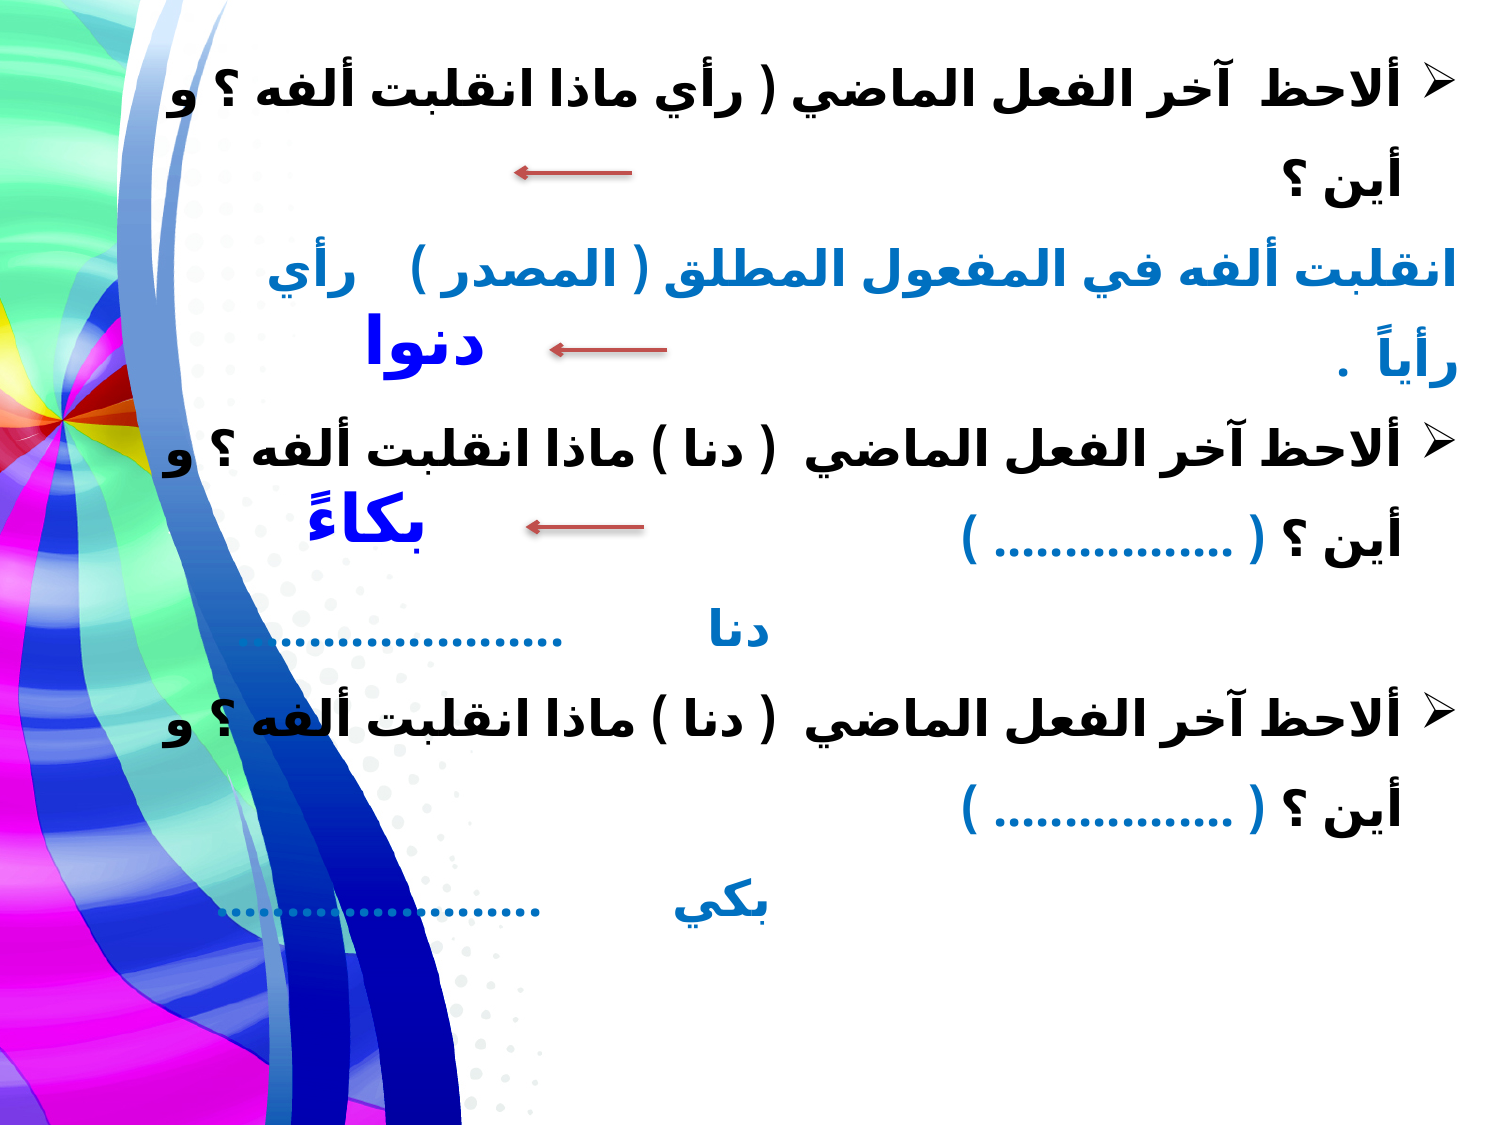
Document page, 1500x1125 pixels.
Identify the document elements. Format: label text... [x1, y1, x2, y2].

text_box دنوا [135, 290, 502, 386]
text_box بكاءً [76, 467, 443, 563]
picture [0, 0, 1500, 1125]
text_box ألاحظ آخر الفعل الماضي ( رأي ماذا انقلبت ألفه ؟ و أين ؟ انقلبت ألفه في المفعول المطلق ( المصدر ) رأي رأياً . ألاحظ آخر الفعل الماضي ( دنا ) ماذا انقلبت ألفه ؟ و أين ؟ ( ................. ) دنا ....................... ألاحظ آخر الفعل الماضي ( دنا ) ماذا انقلبت ألفه ؟ و أين ؟ ( ................. ) بكي ....................... [64, 19, 1475, 934]
